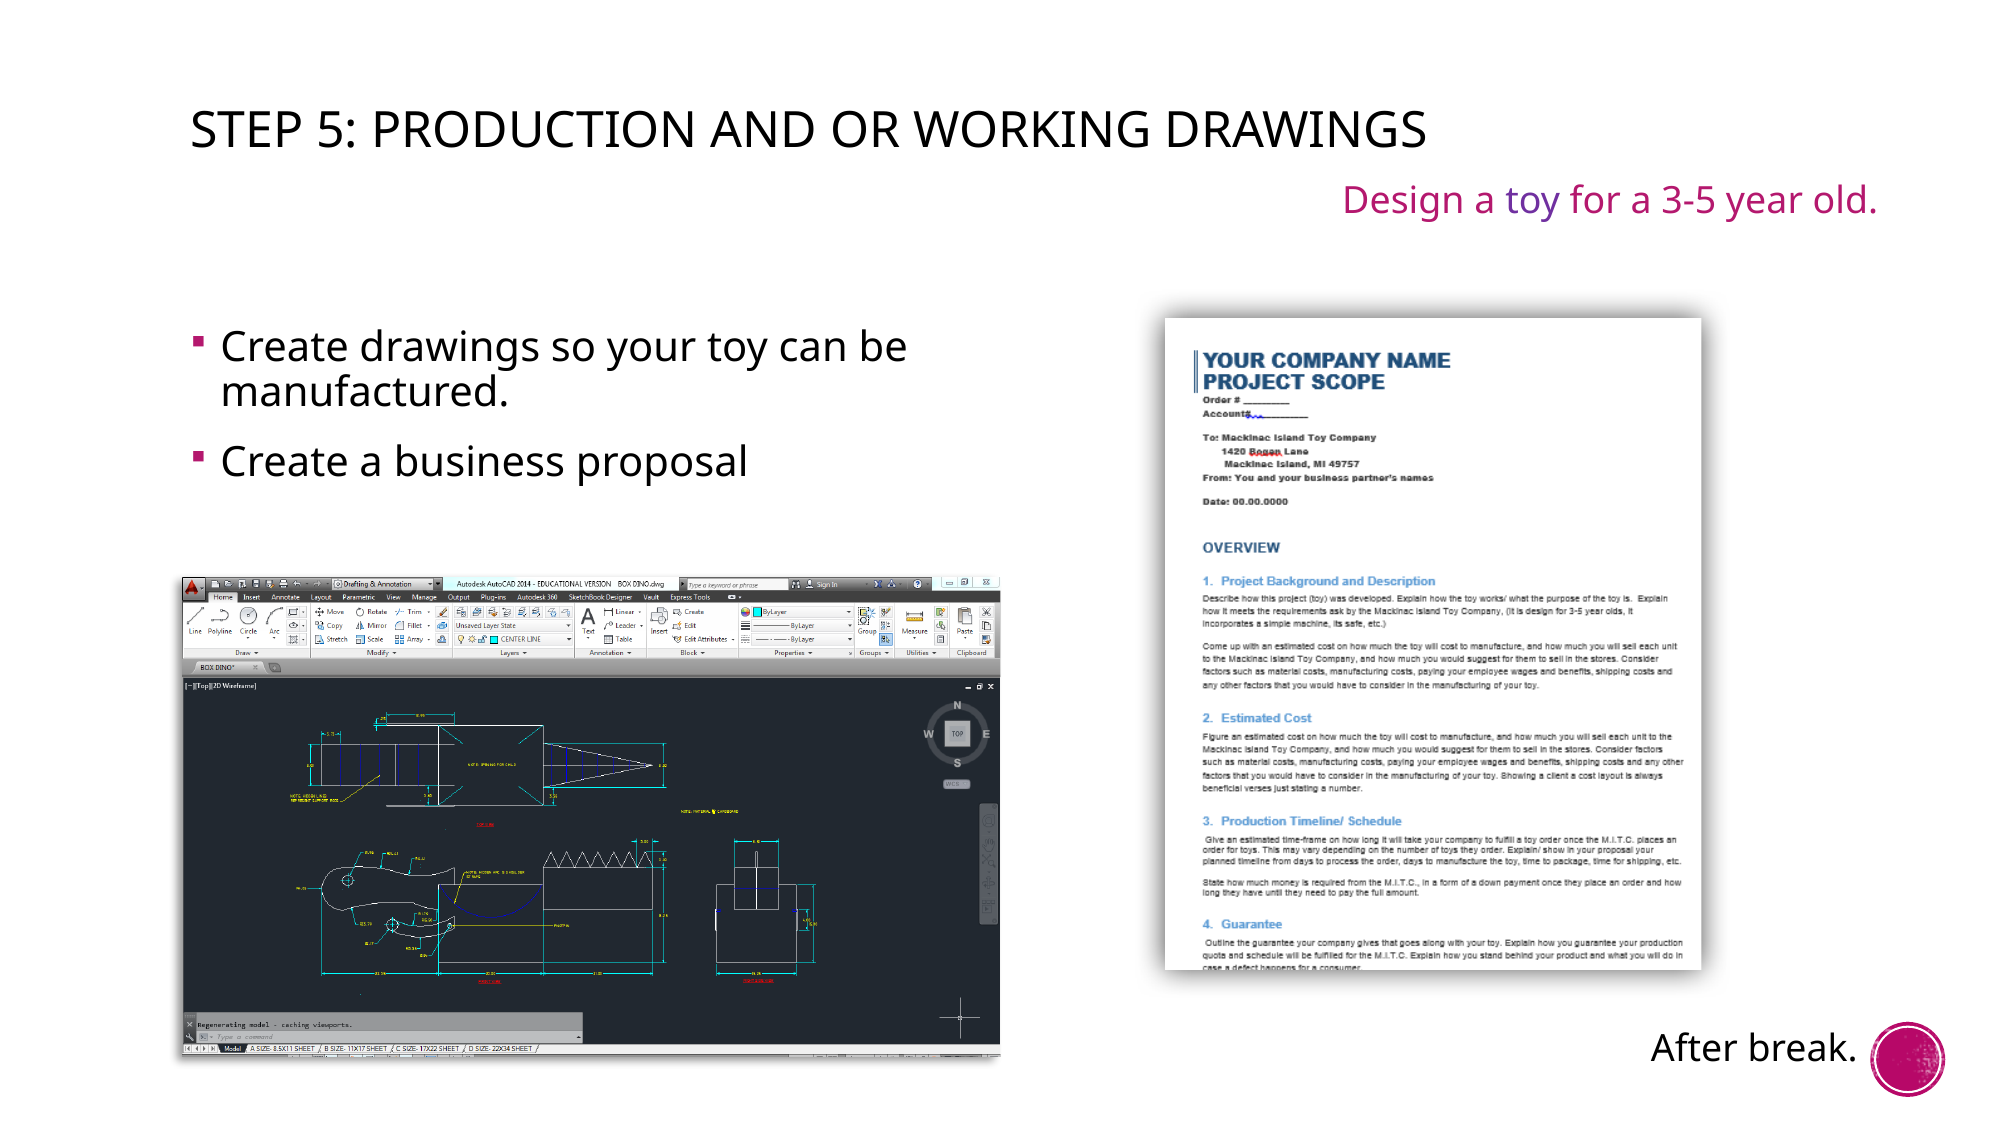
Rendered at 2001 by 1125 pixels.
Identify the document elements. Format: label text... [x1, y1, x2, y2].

title STEP 5: production and or working drawings [175, 79, 1826, 319]
text_box After break. [1270, 1016, 1873, 1077]
text_box Design a toy for a 3-5 year old. [1327, 168, 2000, 229]
list Create drawings so your toy can be manufactured. Create a business proposal [175, 318, 1166, 1009]
picture [182, 577, 1001, 1057]
picture [1165, 318, 1702, 970]
